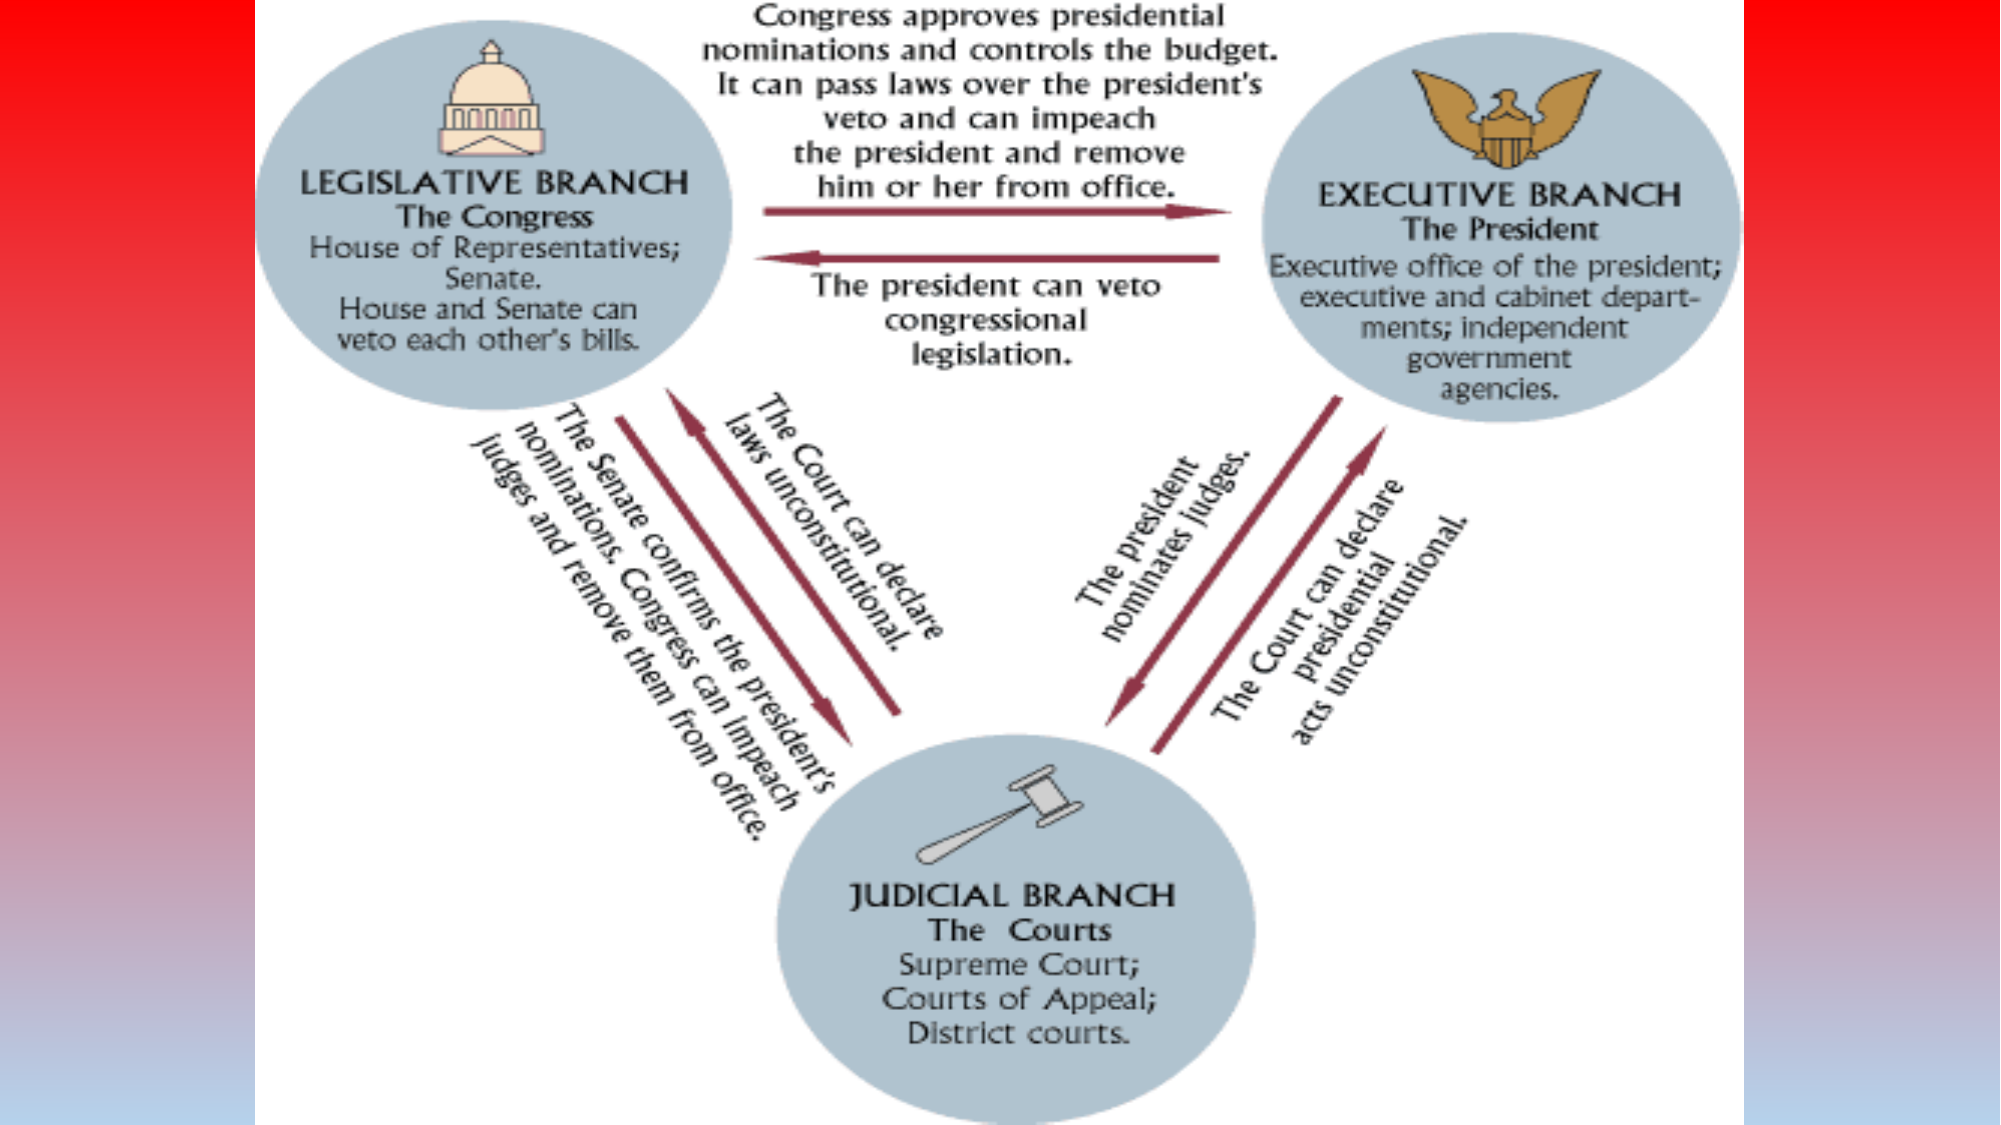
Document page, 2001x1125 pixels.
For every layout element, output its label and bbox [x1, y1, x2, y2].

picture [255, 0, 1744, 1125]
